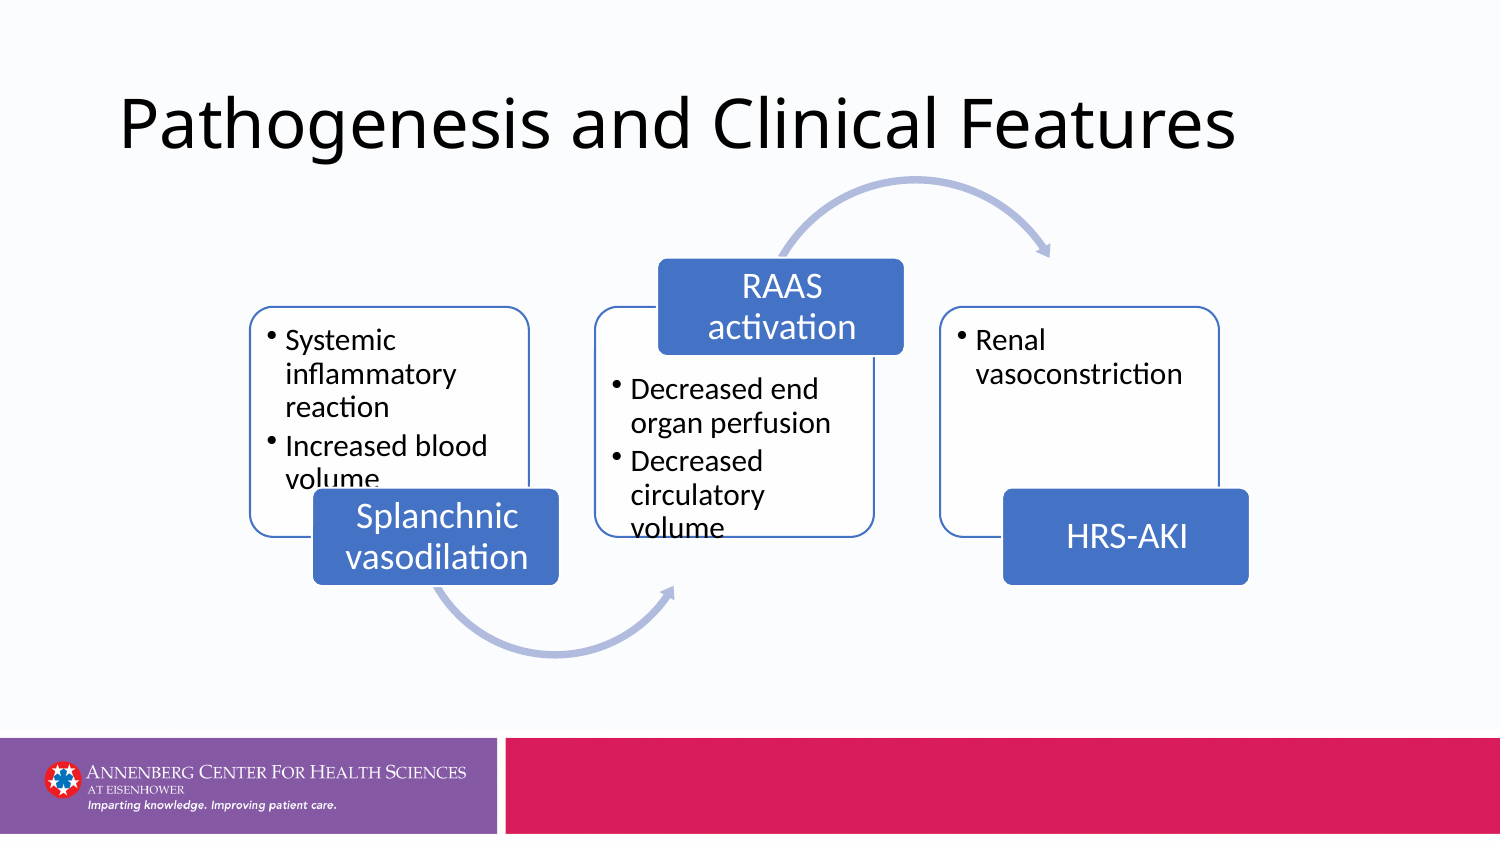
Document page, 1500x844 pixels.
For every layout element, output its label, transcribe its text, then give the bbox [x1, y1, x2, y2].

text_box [249, 88, 1250, 756]
title Pathogenesis and Clinical Features [103, 44, 1397, 208]
picture [0, 0, 1500, 844]
